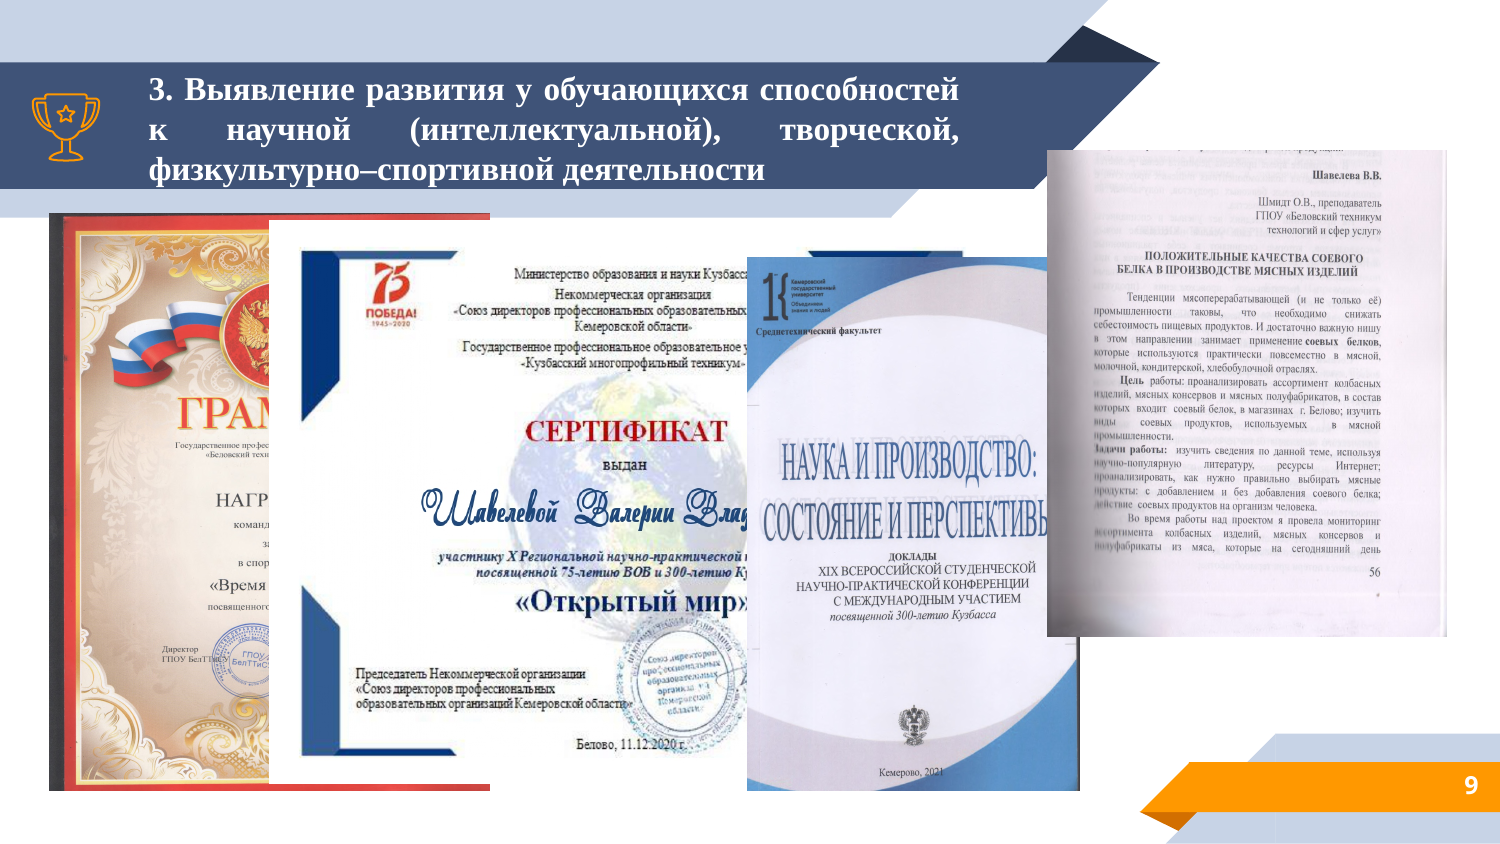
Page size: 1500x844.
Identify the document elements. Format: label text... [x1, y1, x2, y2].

picture [49, 150, 1447, 792]
title 3. Выявление развития у обучающихся способностей к научной (интеллектуальной), творческой, физкультурно–спортивной деятельности [133, 64, 976, 190]
slide_number 9 [1249, 760, 1494, 813]
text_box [32, 94, 100, 161]
